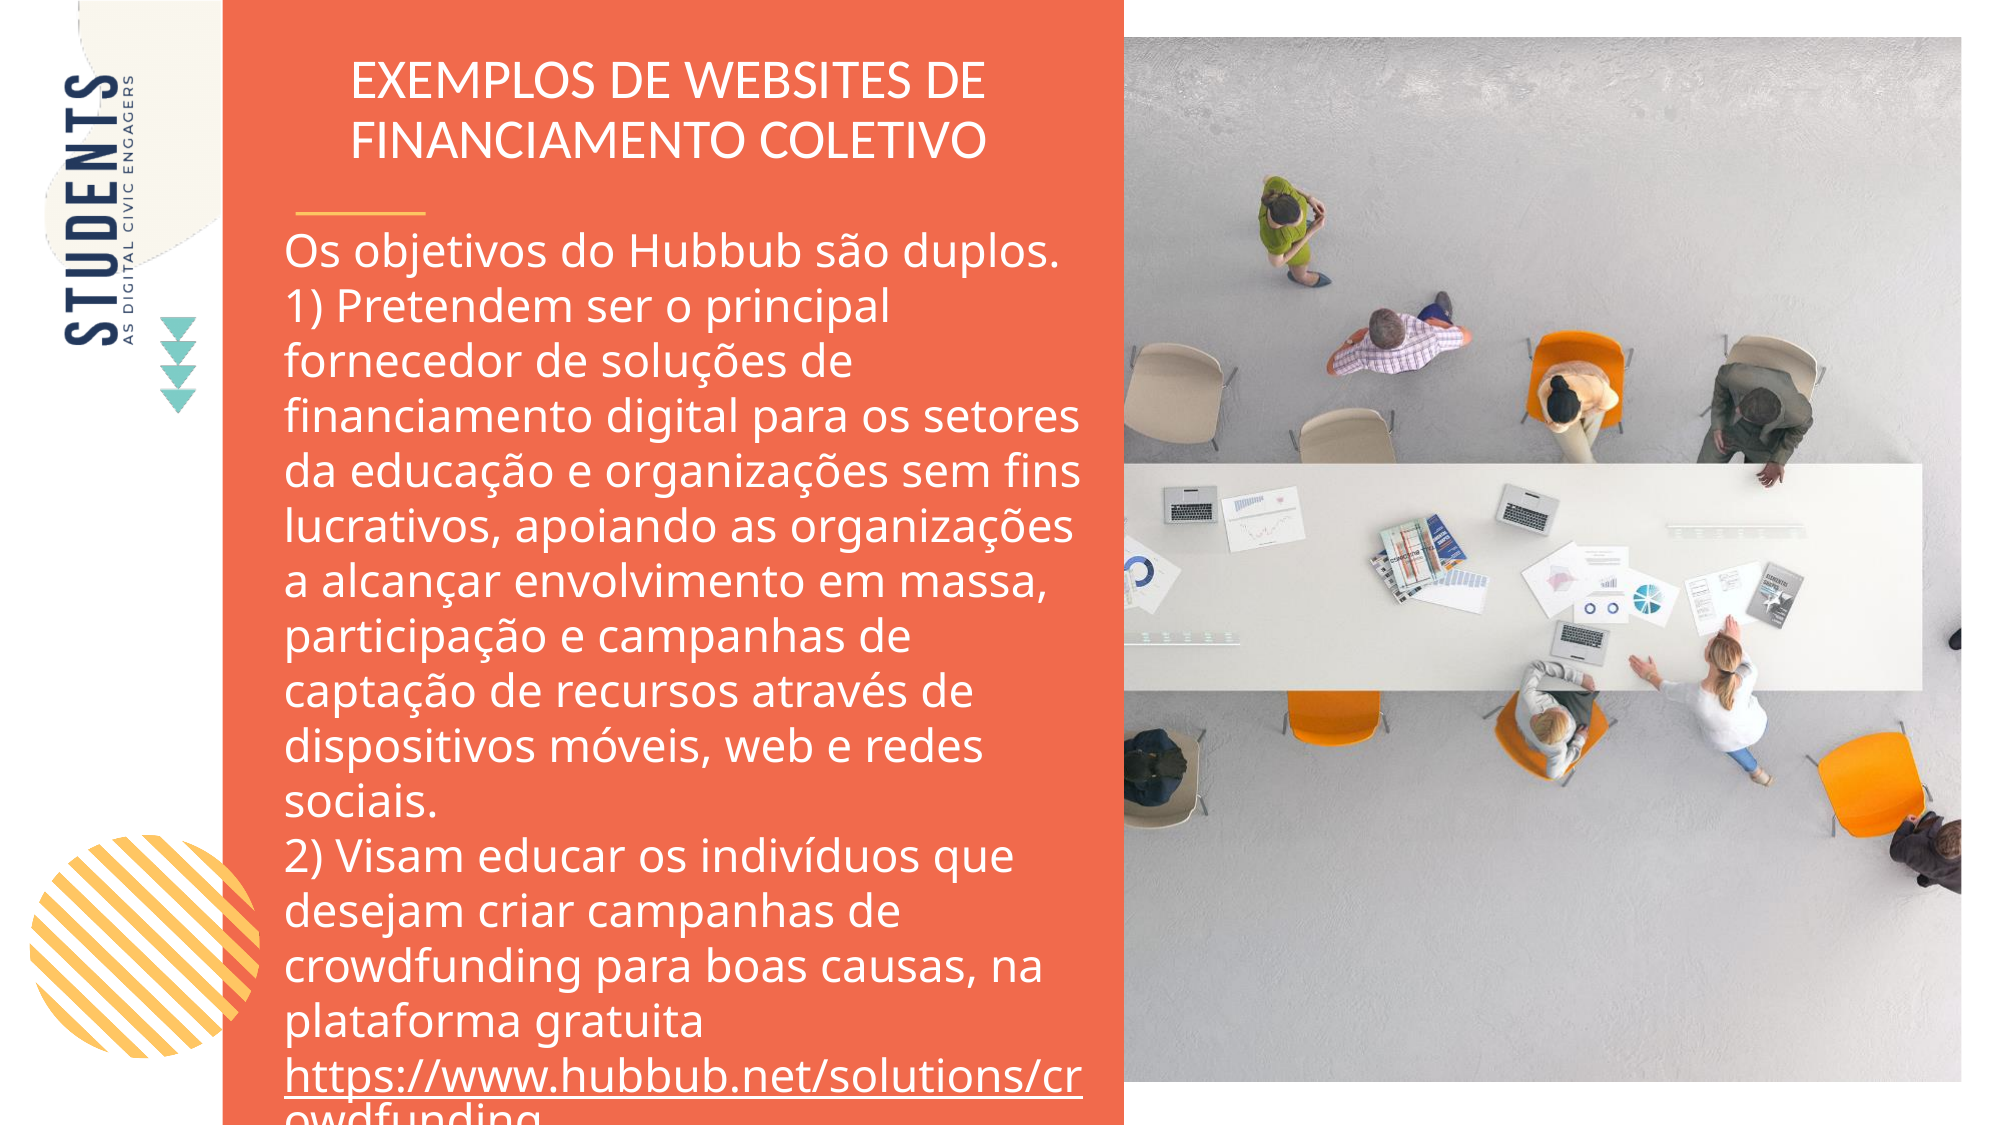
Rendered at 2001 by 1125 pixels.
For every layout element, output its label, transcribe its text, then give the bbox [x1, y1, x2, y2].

text_box Os objetivos do Hubbub são duplos. 1) Pretendem ser o principal fornecedor de soluções de financiamento digital para os setores da educação e organizações sem fins lucrativos, apoiando as organizações a alcançar envolvimento em massa, participação e campanhas de captação de recursos através de dispositivos móveis, web e redes sociais. 2) Visam educar os indivíduos que desejam criar campanhas de crowdfunding para boas causas, na plataforma gratuita https://www.hubbub.net/solutions/crowdfunding [268, 214, 1114, 1125]
text_box EXEMPLOS DE WEBSITES DE FINANCIAMENTO COLETIVO [281, 42, 1056, 180]
picture [143, 308, 214, 417]
picture [12, 835, 260, 1082]
picture [45, 1, 220, 346]
picture [1124, 37, 1962, 1082]
